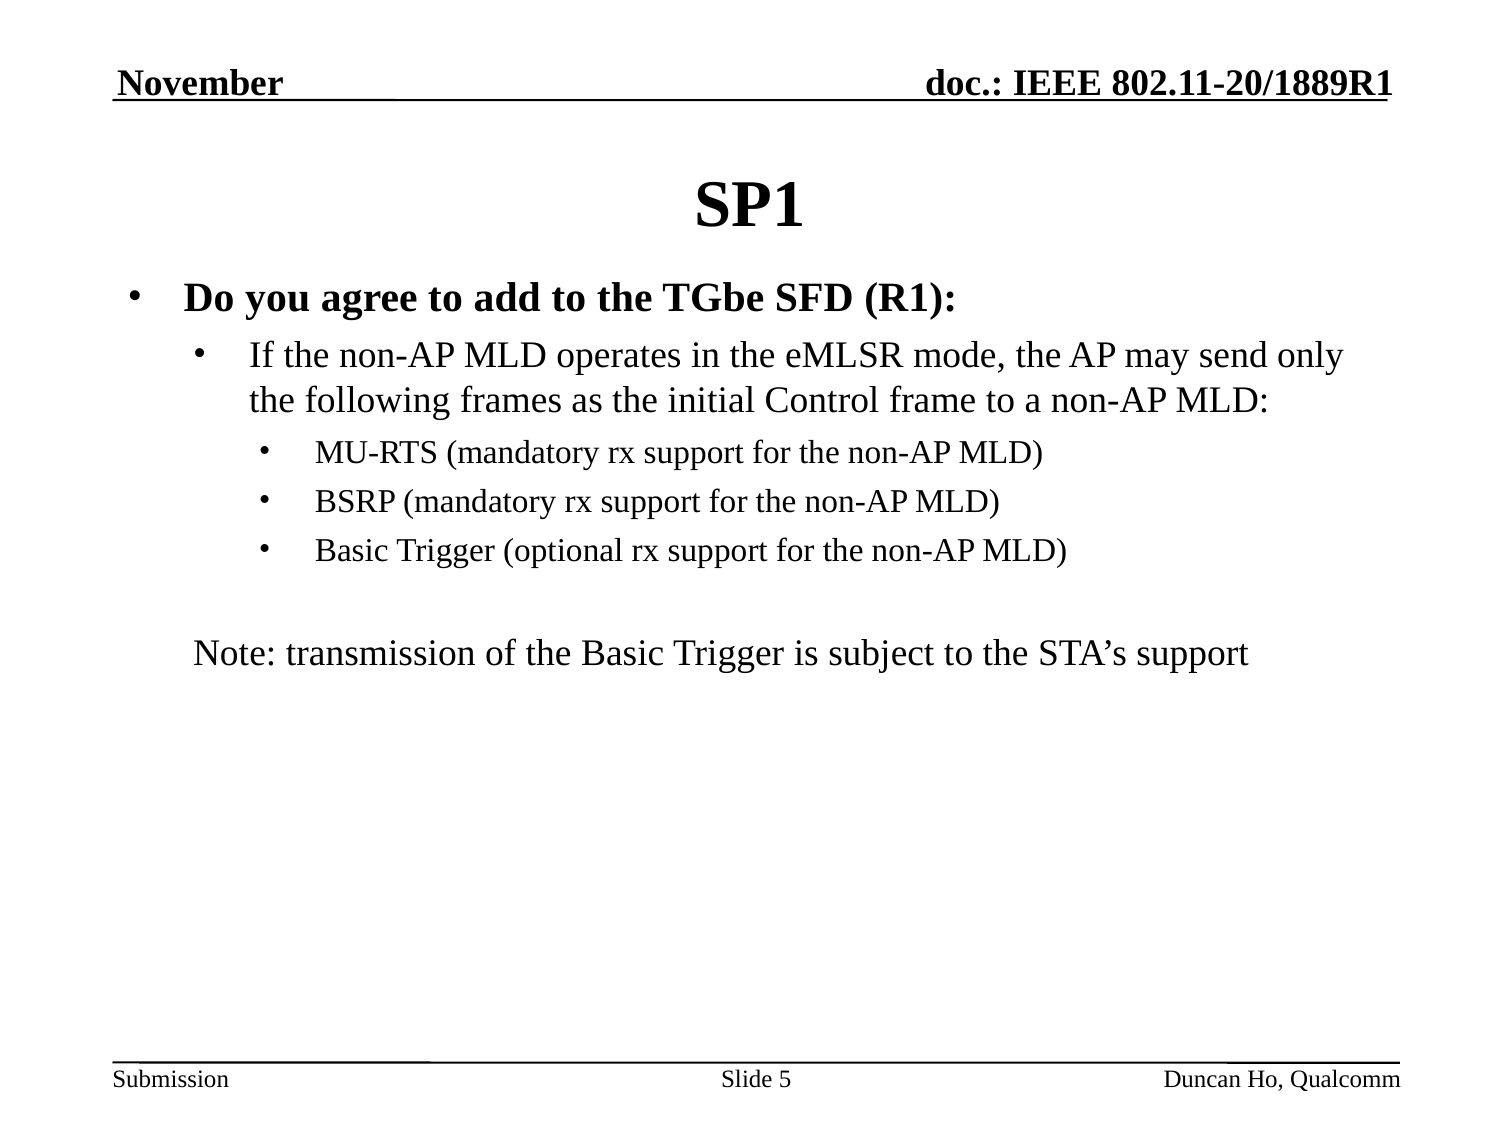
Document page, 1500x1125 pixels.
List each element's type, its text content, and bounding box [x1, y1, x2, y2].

slide_number Slide 5 [712, 1061, 800, 1123]
slide_number November [116, 58, 507, 104]
footer Duncan Ho, Qualcomm [984, 1061, 1402, 1091]
list Do you agree to add to the TGbe SFD (R1): If the non-AP MLD operates in the eMLSR mode, the AP may send only the following frames as the initial Control frame to a non-AP MLD: MU-RTS (mandatory rx support for the non-AP MLD) BSRP (mandatory rx support for the non-AP MLD) Basic Trigger (optional rx support for the non-AP MLD) Note: transmission of the Basic Trigger is subject to the STA’s support [112, 262, 1388, 1032]
title SP1 [112, 112, 1388, 262]
